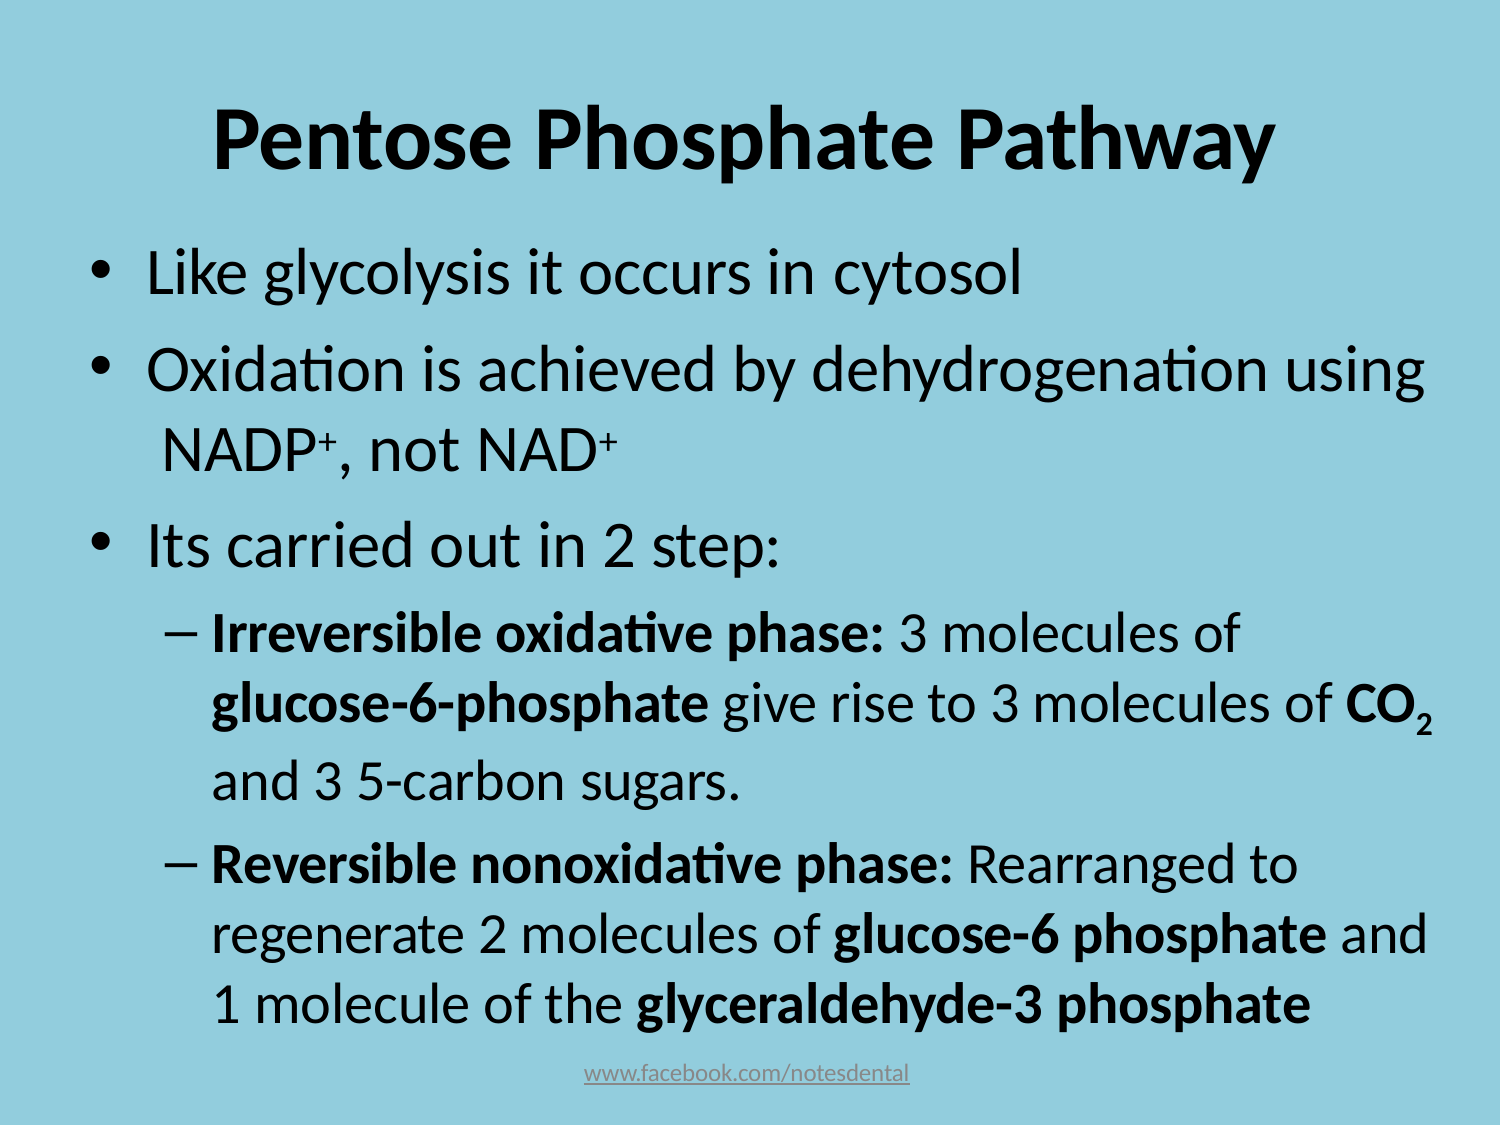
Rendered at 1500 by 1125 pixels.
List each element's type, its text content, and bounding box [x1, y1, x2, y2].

text_box www.facebook.com/notesdental [581, 1060, 918, 1087]
title Pentose Phosphate Pathway [210, 75, 1291, 210]
text_box Like glycolysis it occurs in cytosol Oxidation is achieved by dehydrogenation using NADP+, not NAD+ Its carried out in 2 step: Irreversible oxidative phase: 3 molecules of glucose-6-phosphate give rise to 3 molecules of CO2 and 3 5-carbon sugars. Reversible nonoxidative phase: Rearranged to regenerate 2 molecules of glucose-6 phosphate and 1 molecule of the glyceraldehyde-3 phosphate [85, 210, 1451, 1036]
